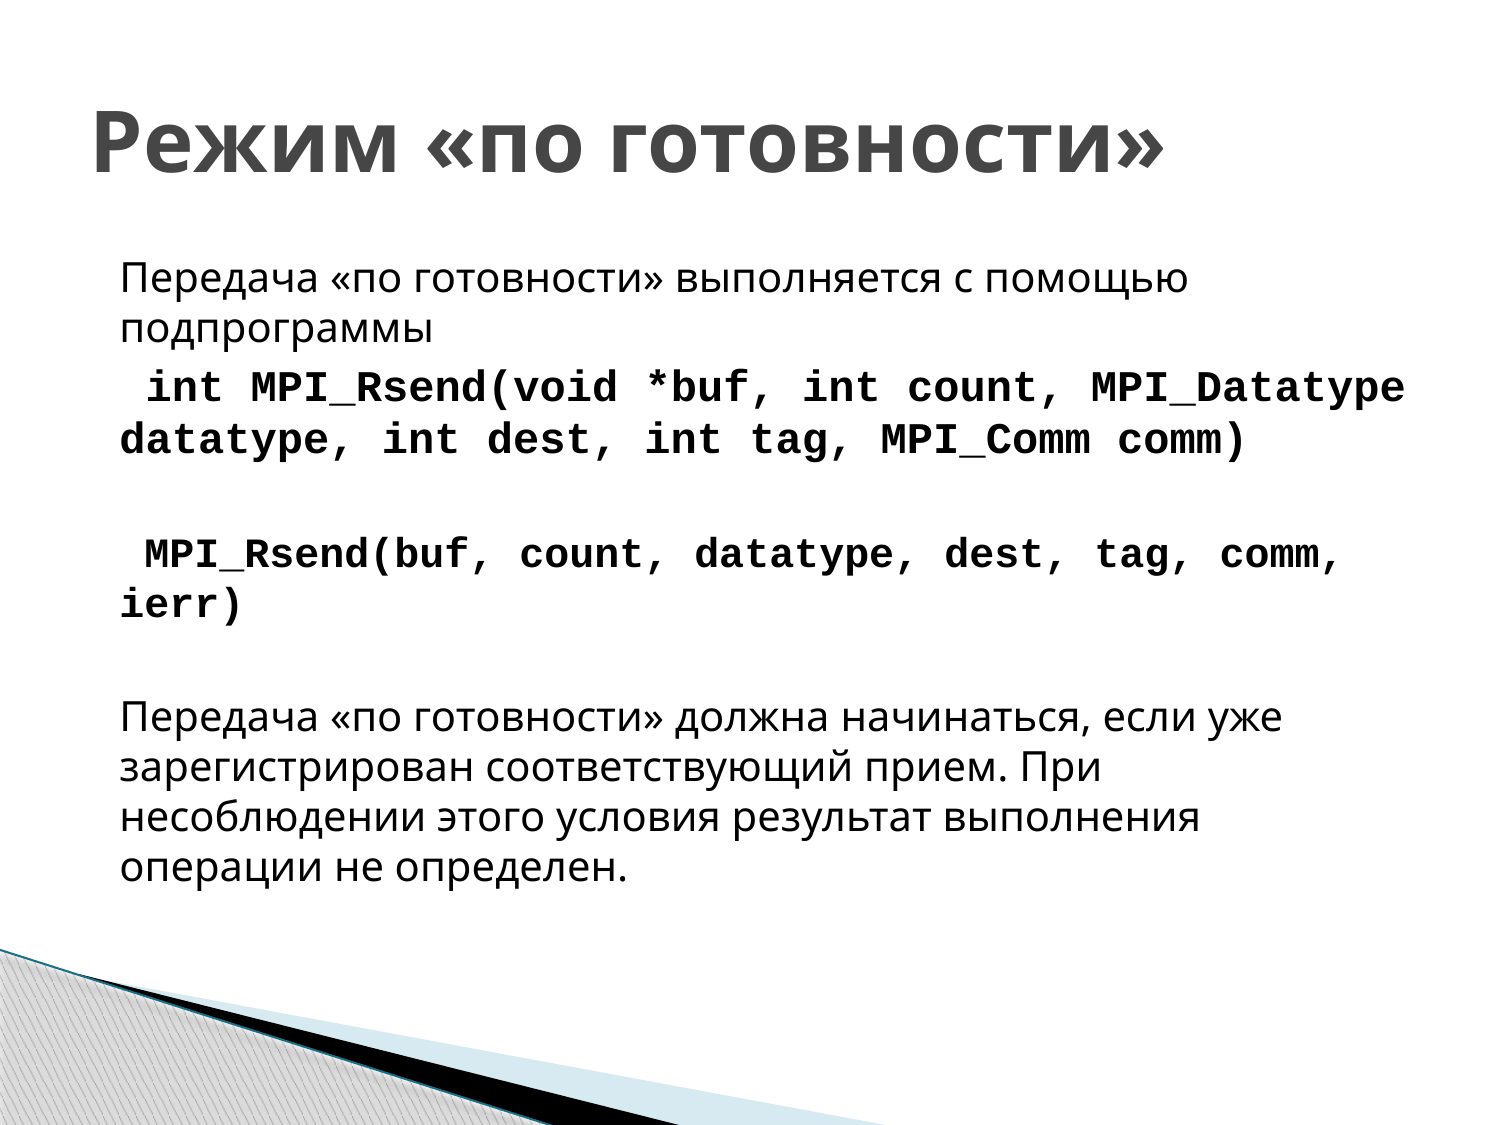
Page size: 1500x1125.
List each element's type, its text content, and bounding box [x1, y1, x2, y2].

title Режим «по готовности» [75, 45, 1425, 233]
list Передача «по готовности» выполняется с помощью подпрограммы int MPI_Rsend(void *buf, int count, MPI_Datatype datatype, int dest, int tag, MPI_Comm comm) MPI_Rsend(buf, count, datatype, dest, tag, comm, ierr) Передача «по готовности» должна начинаться, если уже зарегистрирован соответствующий прием. При несоблюдении этого условия результат выполнения операции не определен. [74, 242, 1426, 986]
